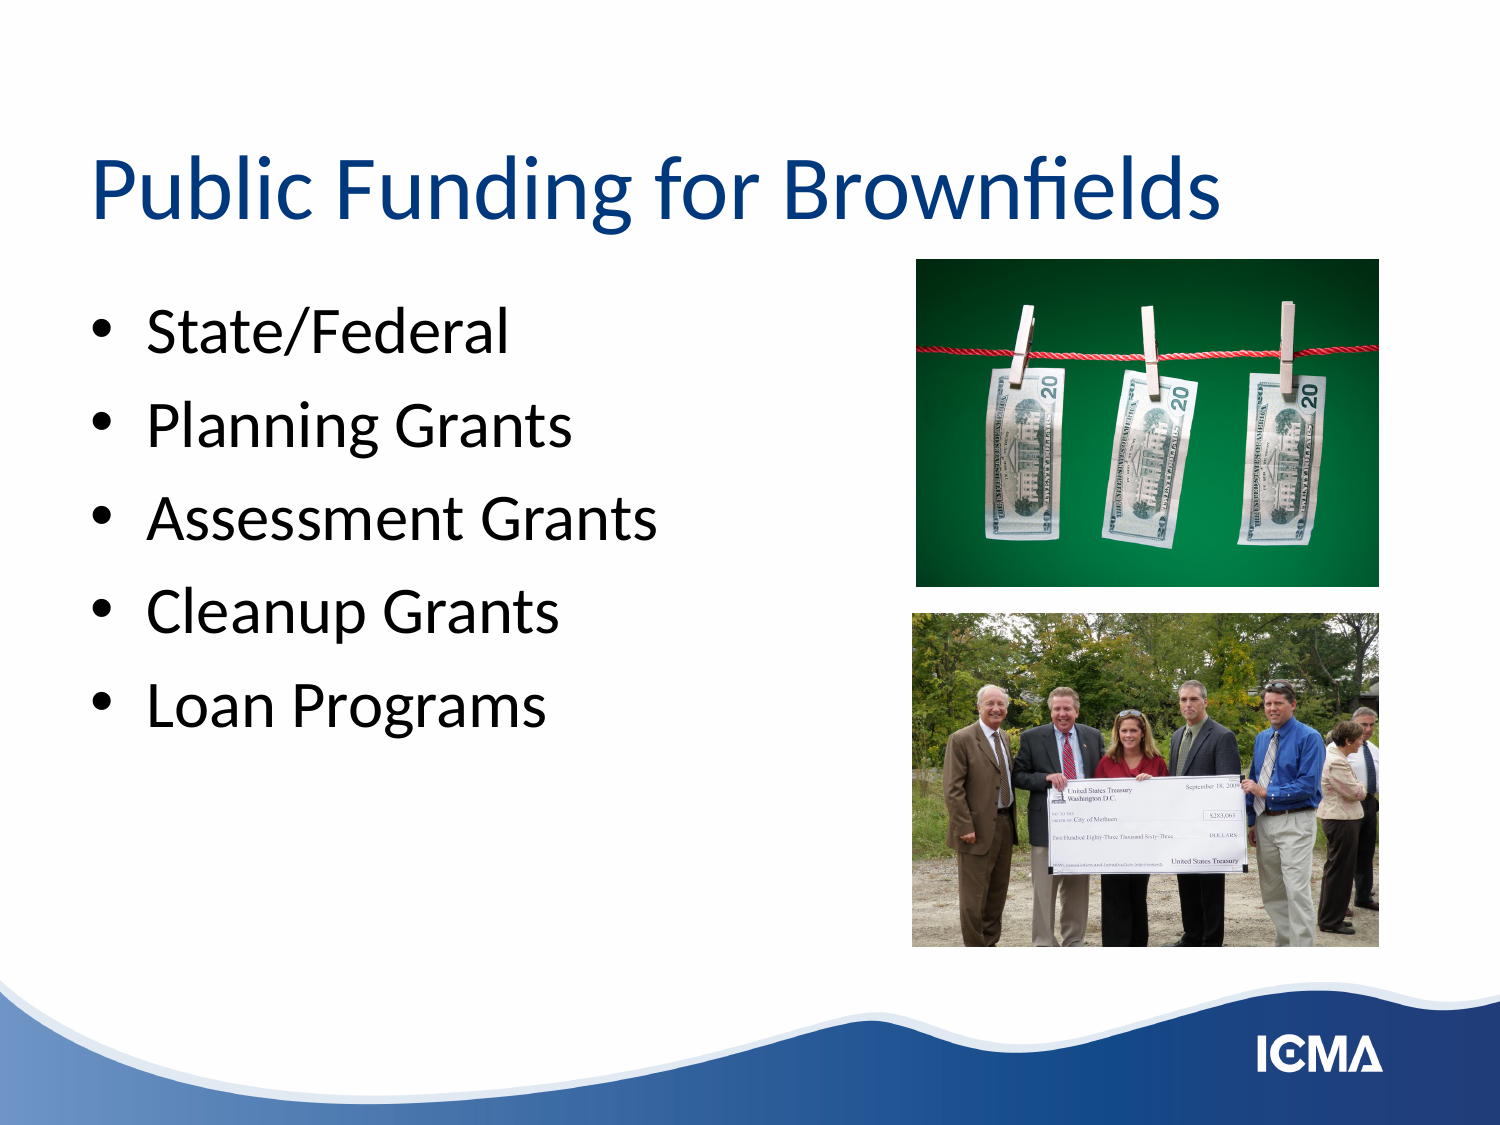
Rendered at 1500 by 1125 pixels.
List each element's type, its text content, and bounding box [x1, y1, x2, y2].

list State/Federal Planning Grants Assessment Grants Cleanup Grants Loan Programs [75, 279, 761, 1005]
picture [0, 0, 1500, 1125]
title Public Funding for Brownfields [75, 106, 1425, 260]
